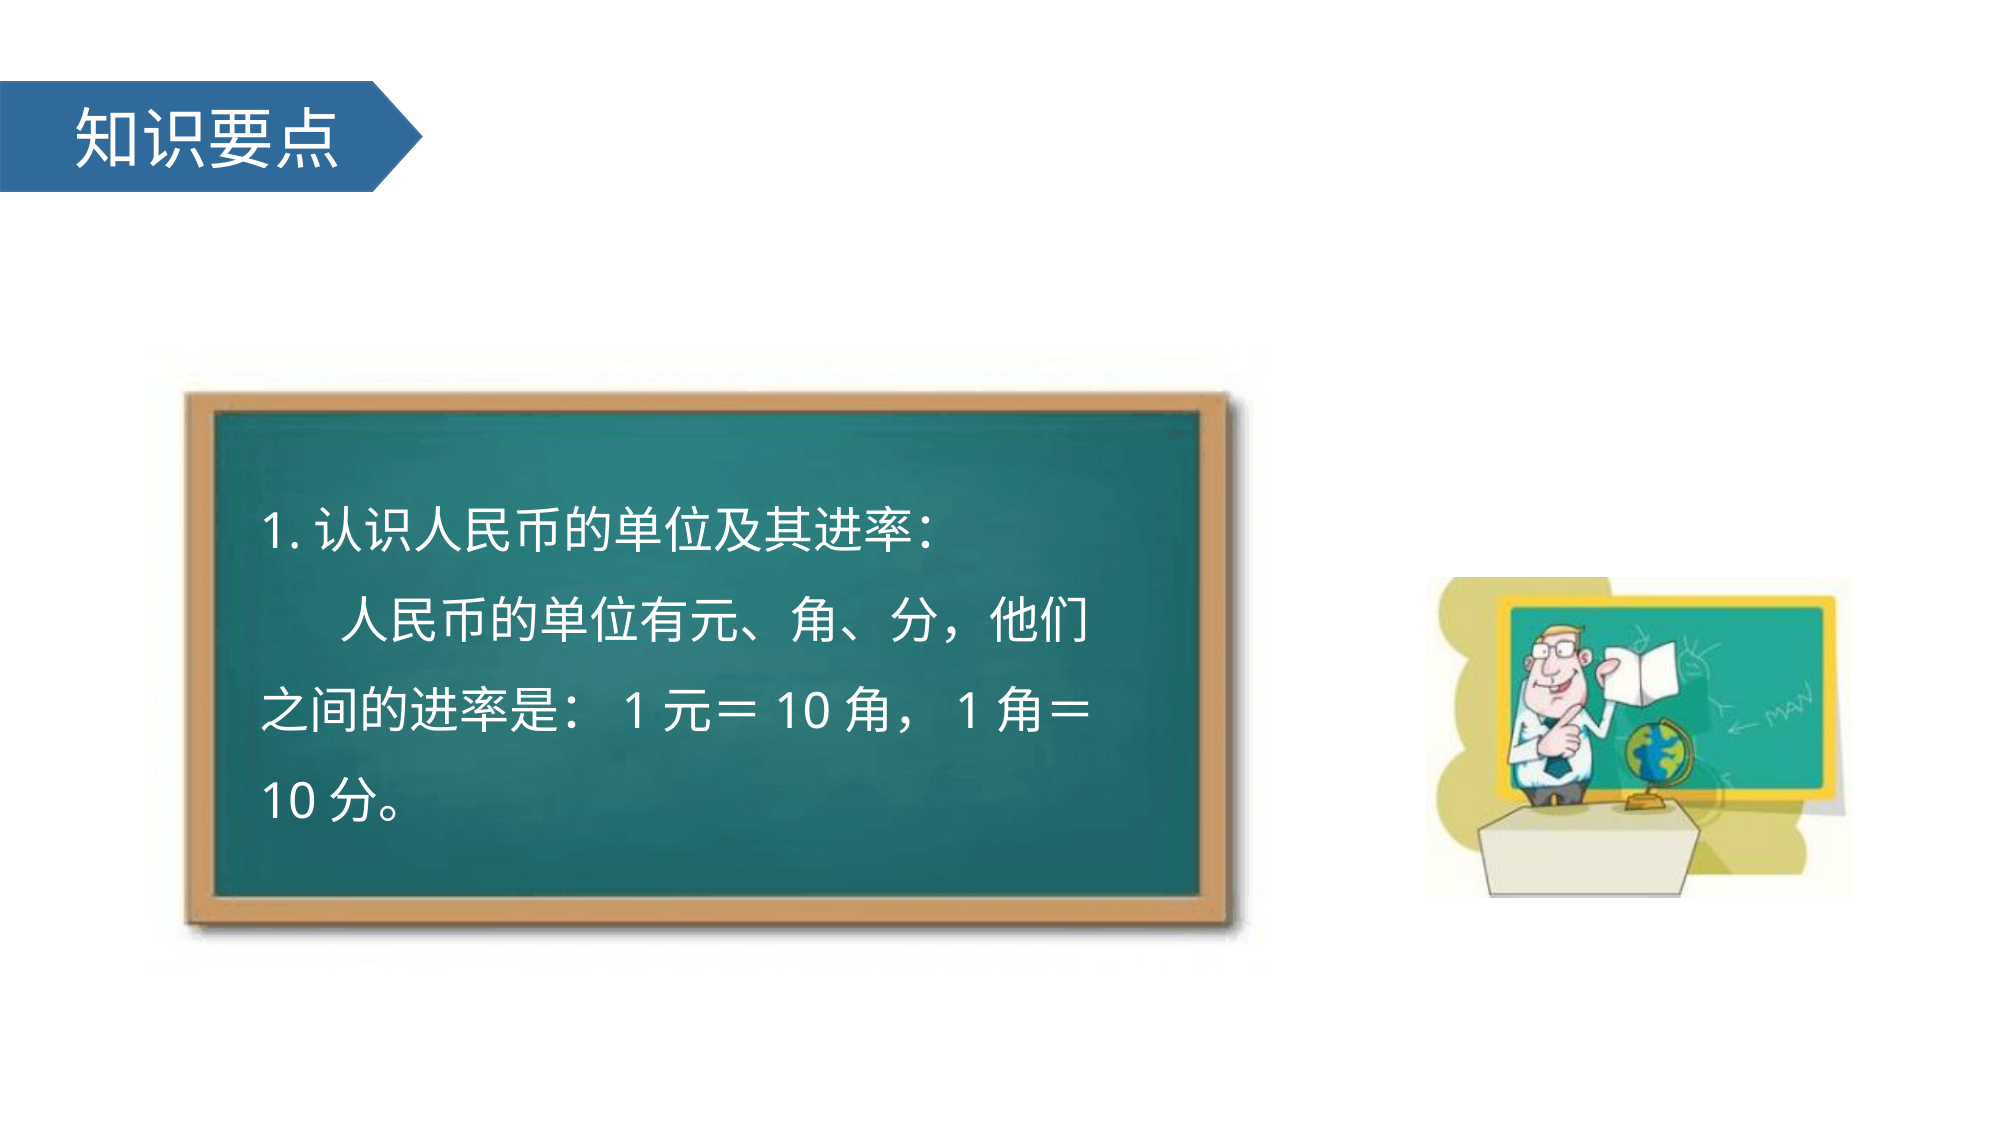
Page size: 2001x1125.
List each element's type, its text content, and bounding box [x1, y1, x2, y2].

text_box 知识要点 [0, 82, 422, 191]
picture [147, 345, 1267, 975]
picture [1426, 577, 1853, 898]
